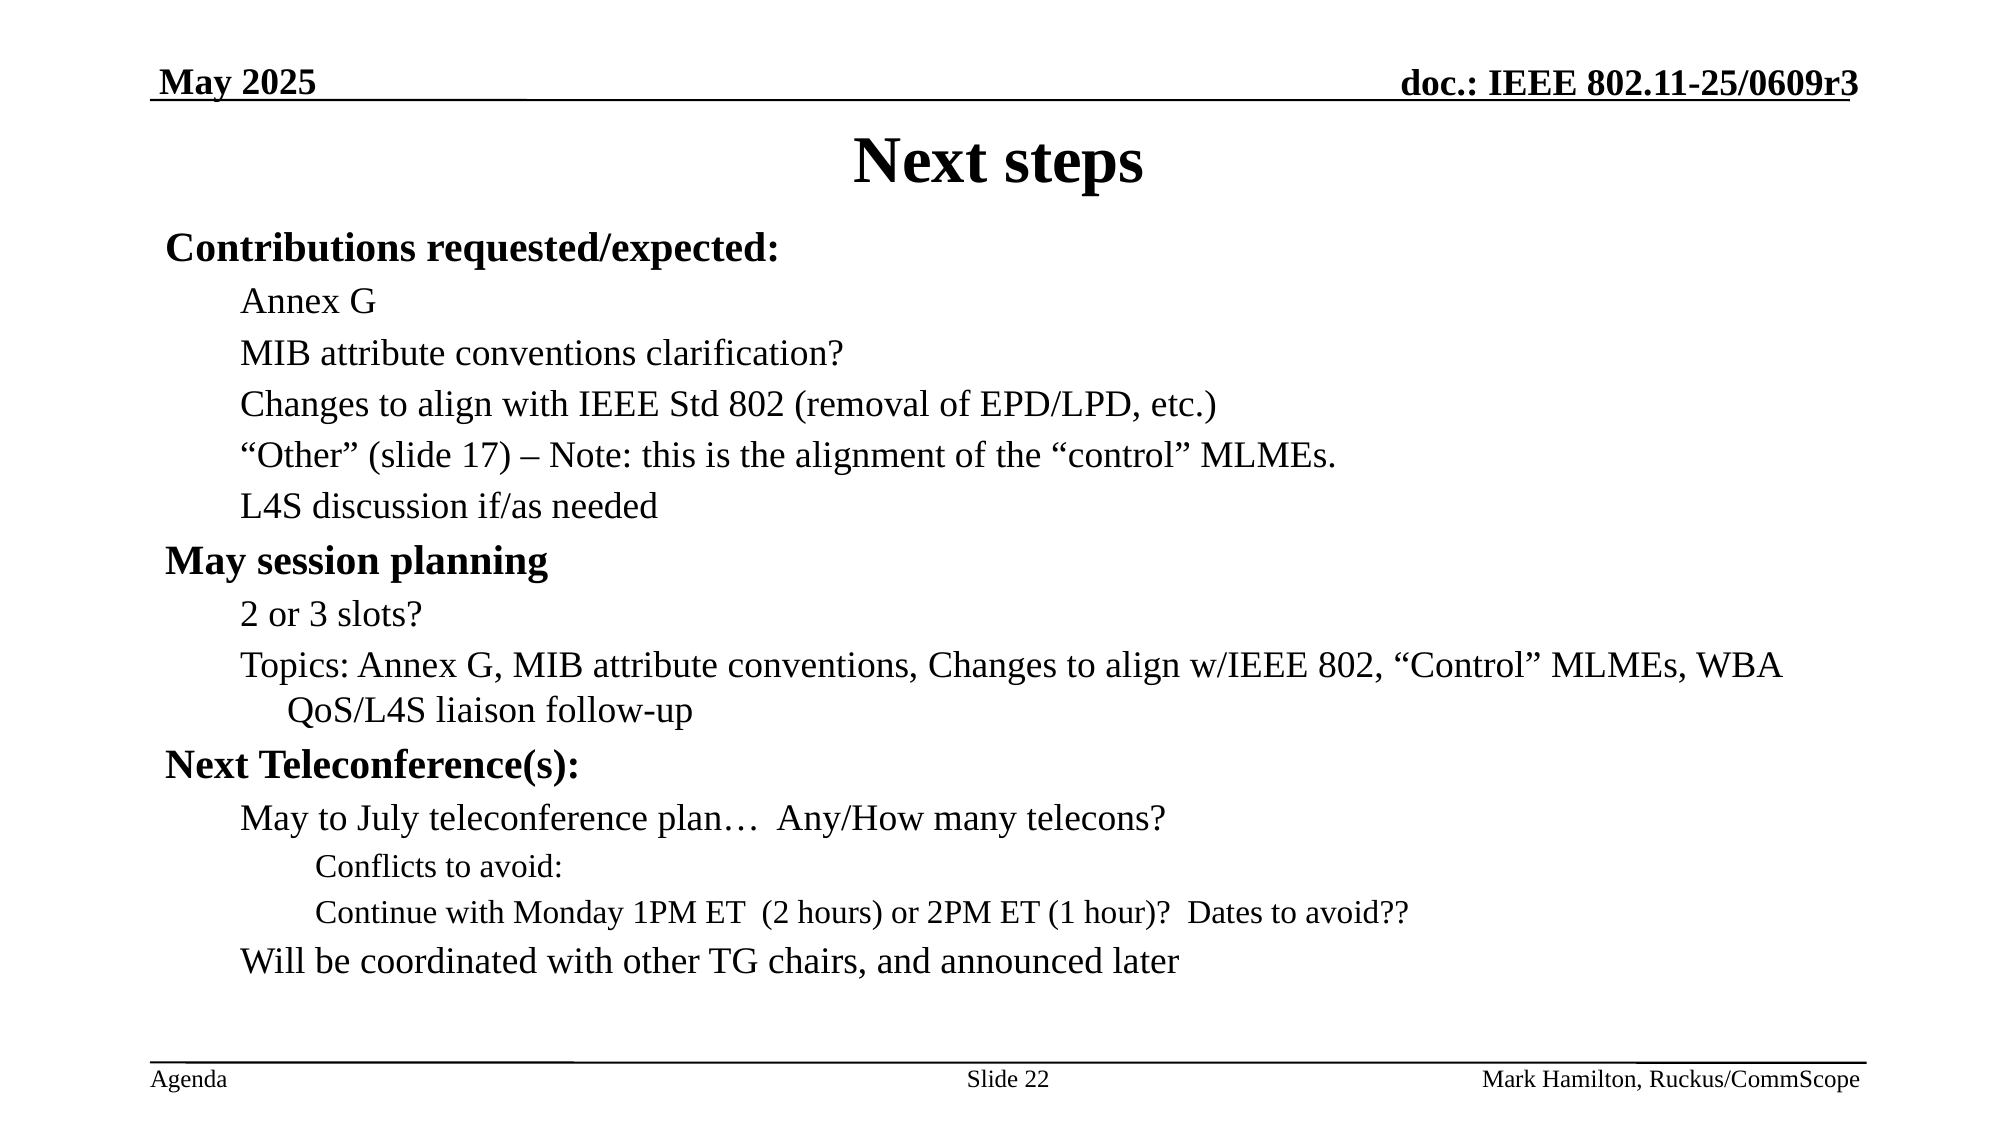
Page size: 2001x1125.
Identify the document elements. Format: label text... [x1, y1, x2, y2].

slide_number Slide 22 [950, 1061, 1067, 1123]
list Contributions requested/expected: Annex G MIB attribute conventions clarification? Changes to align with IEEE Std 802 (removal of EPD/LPD, etc.) “Other” (slide 17) – Note: this is the alignment of the “control” MLMEs. L4S discussion if/as needed May session planning 2 or 3 slots? Topics: Annex G, MIB attribute conventions, Changes to align w/IEEE 802, “Control” MLMEs, WBA QoS/L4S liaison follow-up Next Teleconference(s): May to July teleconference plan… Any/How many telecons? Conflicts to avoid: Continue with Monday 1PM ET (2 hours) or 2PM ET (1 hour)? Dates to avoid?? Will be coordinated with other TG chairs, and announced later [149, 212, 1850, 1063]
title Next steps [149, 112, 1850, 201]
